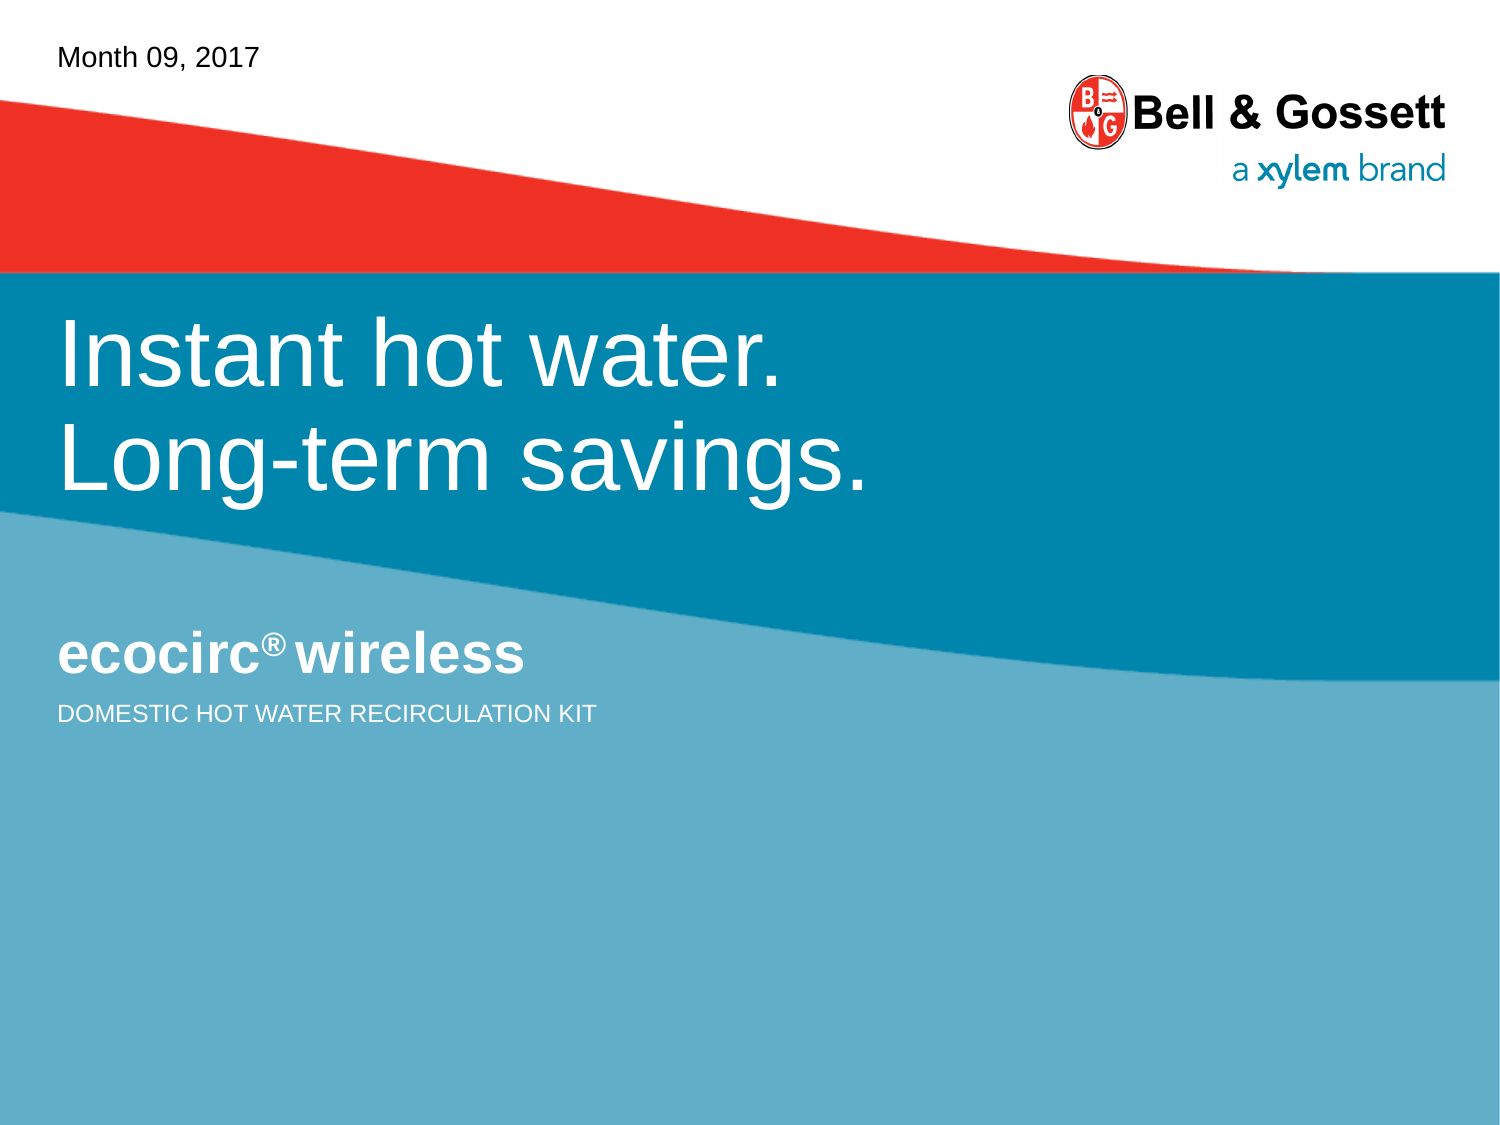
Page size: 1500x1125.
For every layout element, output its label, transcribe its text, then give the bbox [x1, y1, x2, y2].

list Month 09, 2017 [56, 38, 579, 103]
picture [0, 75, 1500, 273]
subtitle ecocirc® wireless Domestic hot water Recirculation kit [56, 614, 751, 805]
title Instant hot water. Long-term savings. [56, 284, 1333, 527]
picture [0, 512, 1500, 1125]
